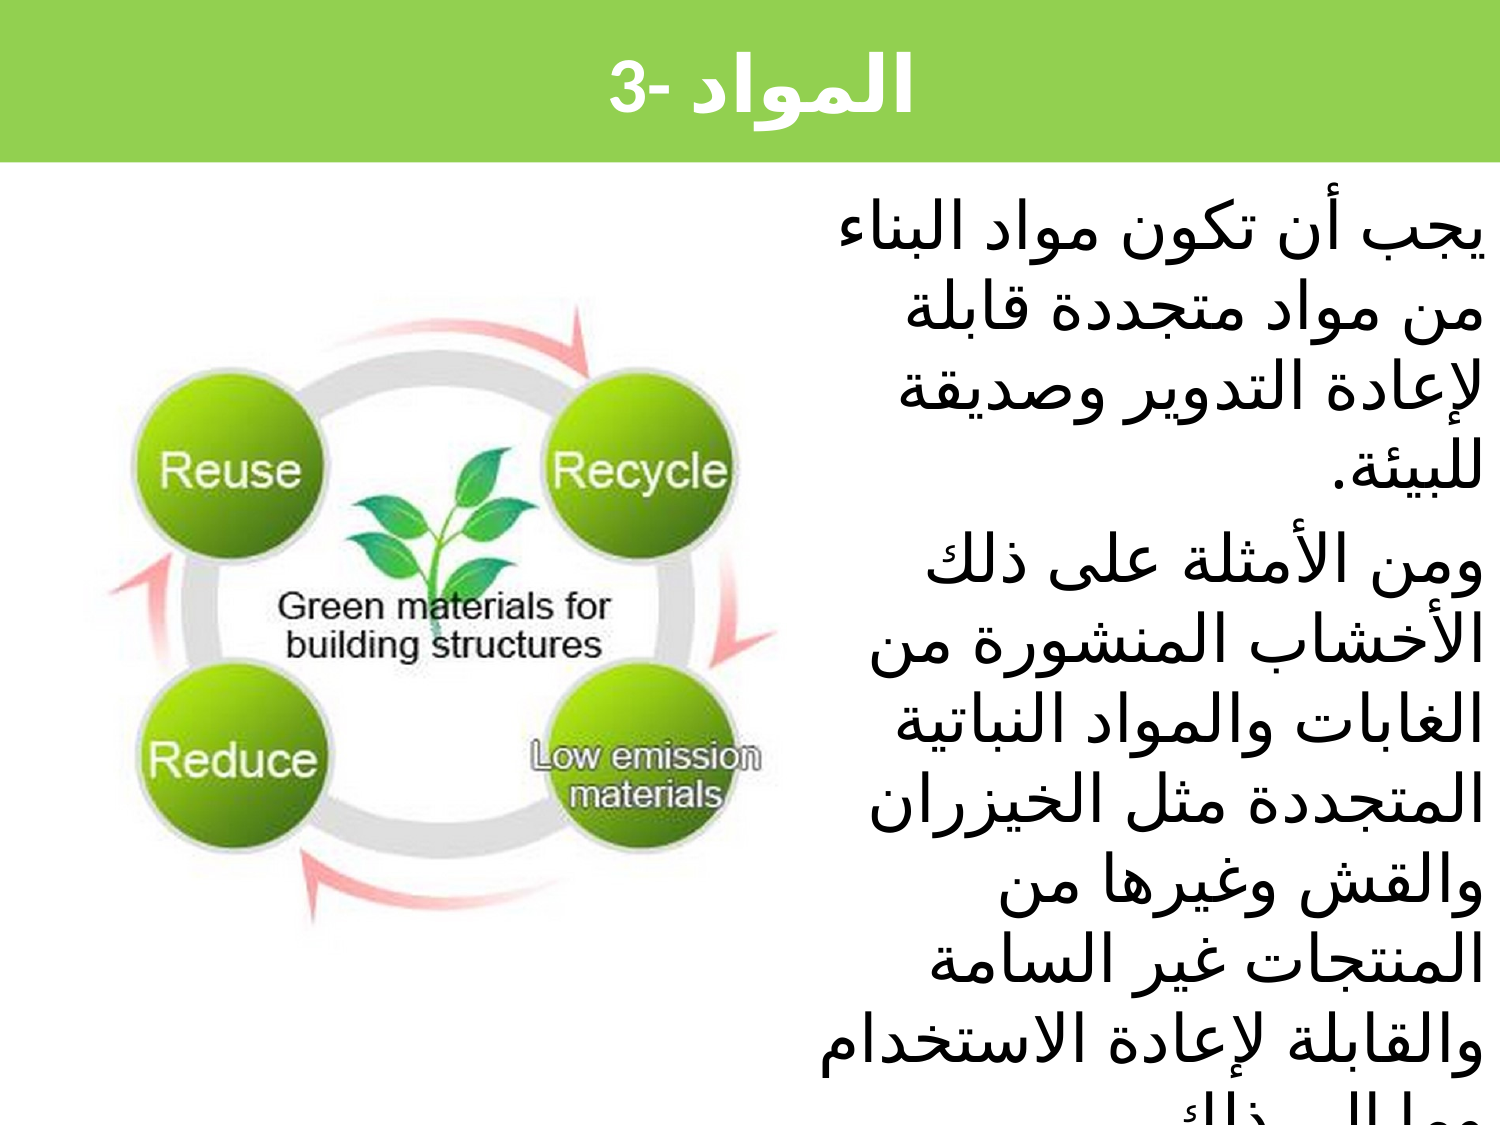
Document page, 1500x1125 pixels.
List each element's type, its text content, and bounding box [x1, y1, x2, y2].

picture [83, 262, 791, 962]
title 3- المواد [0, 0, 1500, 163]
list يجب أن تكون مواد البناء من مواد متجددة قابلة لإعادة التدوير وصديقة للبيئة. ومن الأمثلة على ذلك الأخشاب المنشورة من الغابات والمواد النباتية المتجددة مثل الخيزران والقش وغيرها من المنتجات غير السامة والقابلة لإعادة الاستخدام وما إلى ذلك. [762, 174, 1500, 1125]
